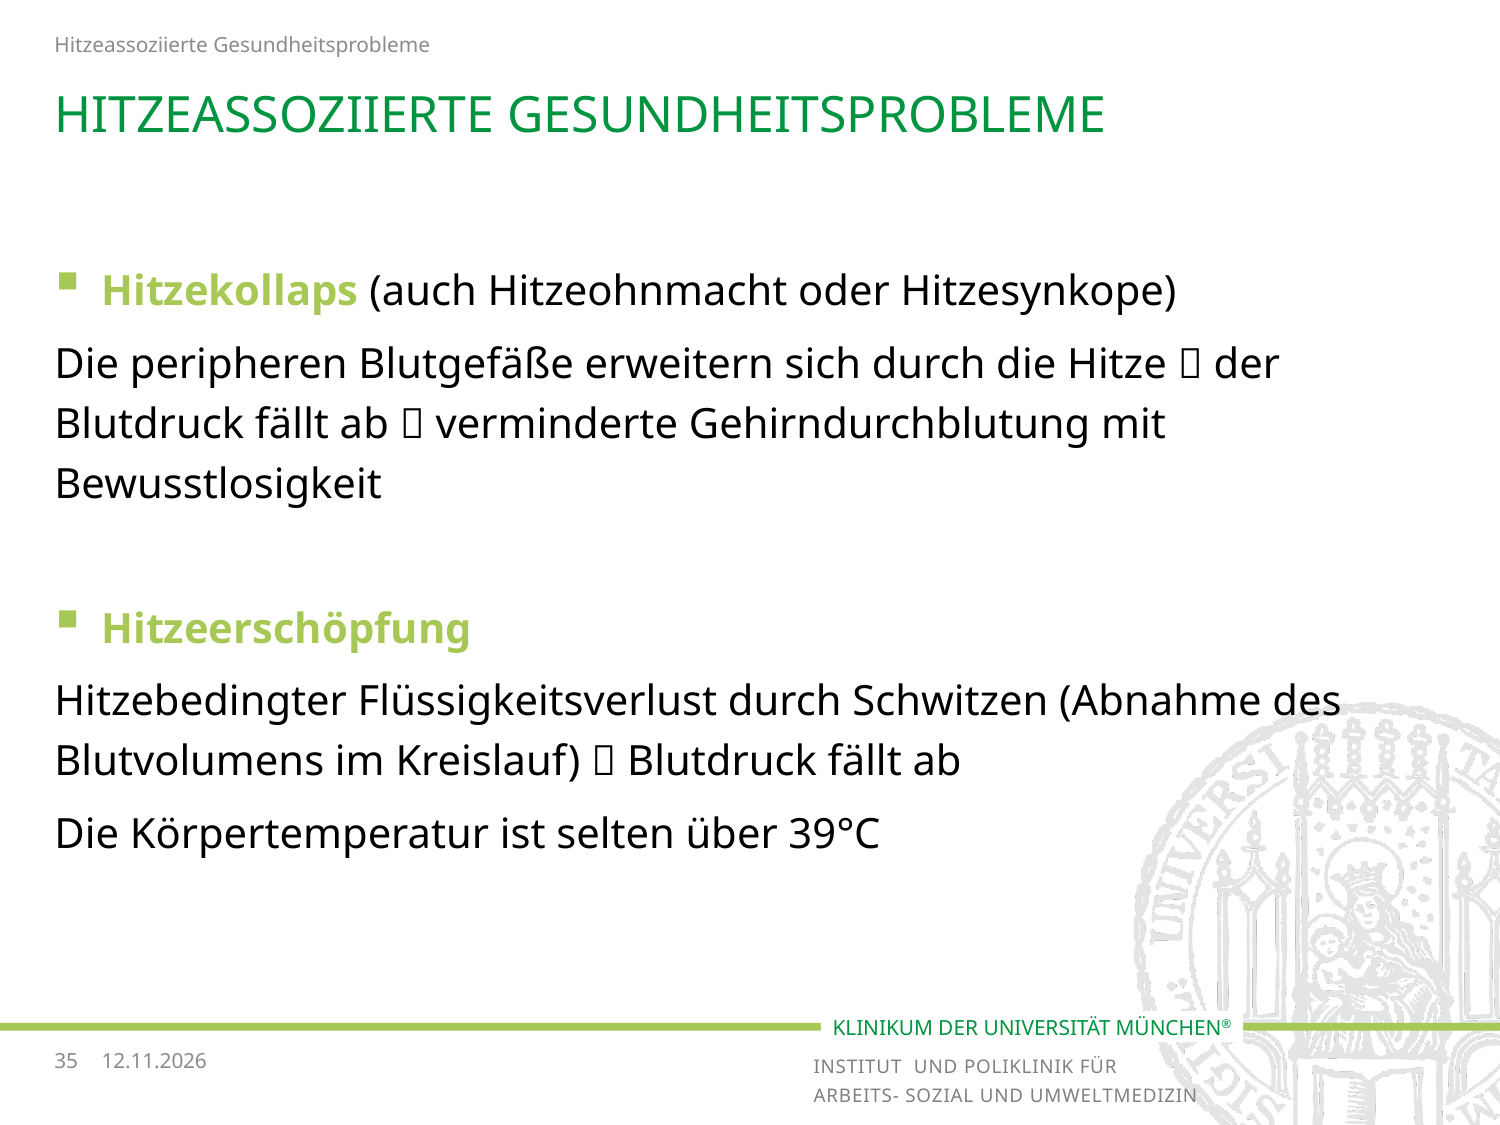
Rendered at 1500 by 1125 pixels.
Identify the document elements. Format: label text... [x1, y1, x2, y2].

picture [1133, 1031, 1500, 1125]
list Hitzekollaps (auch Hitzeohnmacht oder Hitzesynkope) Die peripheren Blutgefäße erweitern sich durch die Hitze  der Blutdruck fällt ab  verminderte Gehirndurchblutung mit Bewusstlosigkeit Hitzeerschöpfung Hitzebedingter Flüssigkeitsverlust durch Schwitzen (Abnahme des Blutvolumens im Kreislauf)  Blutdruck fällt ab Die Körpertemperatur ist selten über 39°C [54, 253, 1407, 993]
title Hitzeassoziierte Gesundheitsprobleme [54, 82, 1407, 213]
footer Hitzeassoziierte Gesundheitsprobleme [54, 29, 1407, 60]
slide_number 35 [54, 1046, 108, 1076]
picture [1133, 702, 1500, 1022]
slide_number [108, 1046, 452, 1076]
